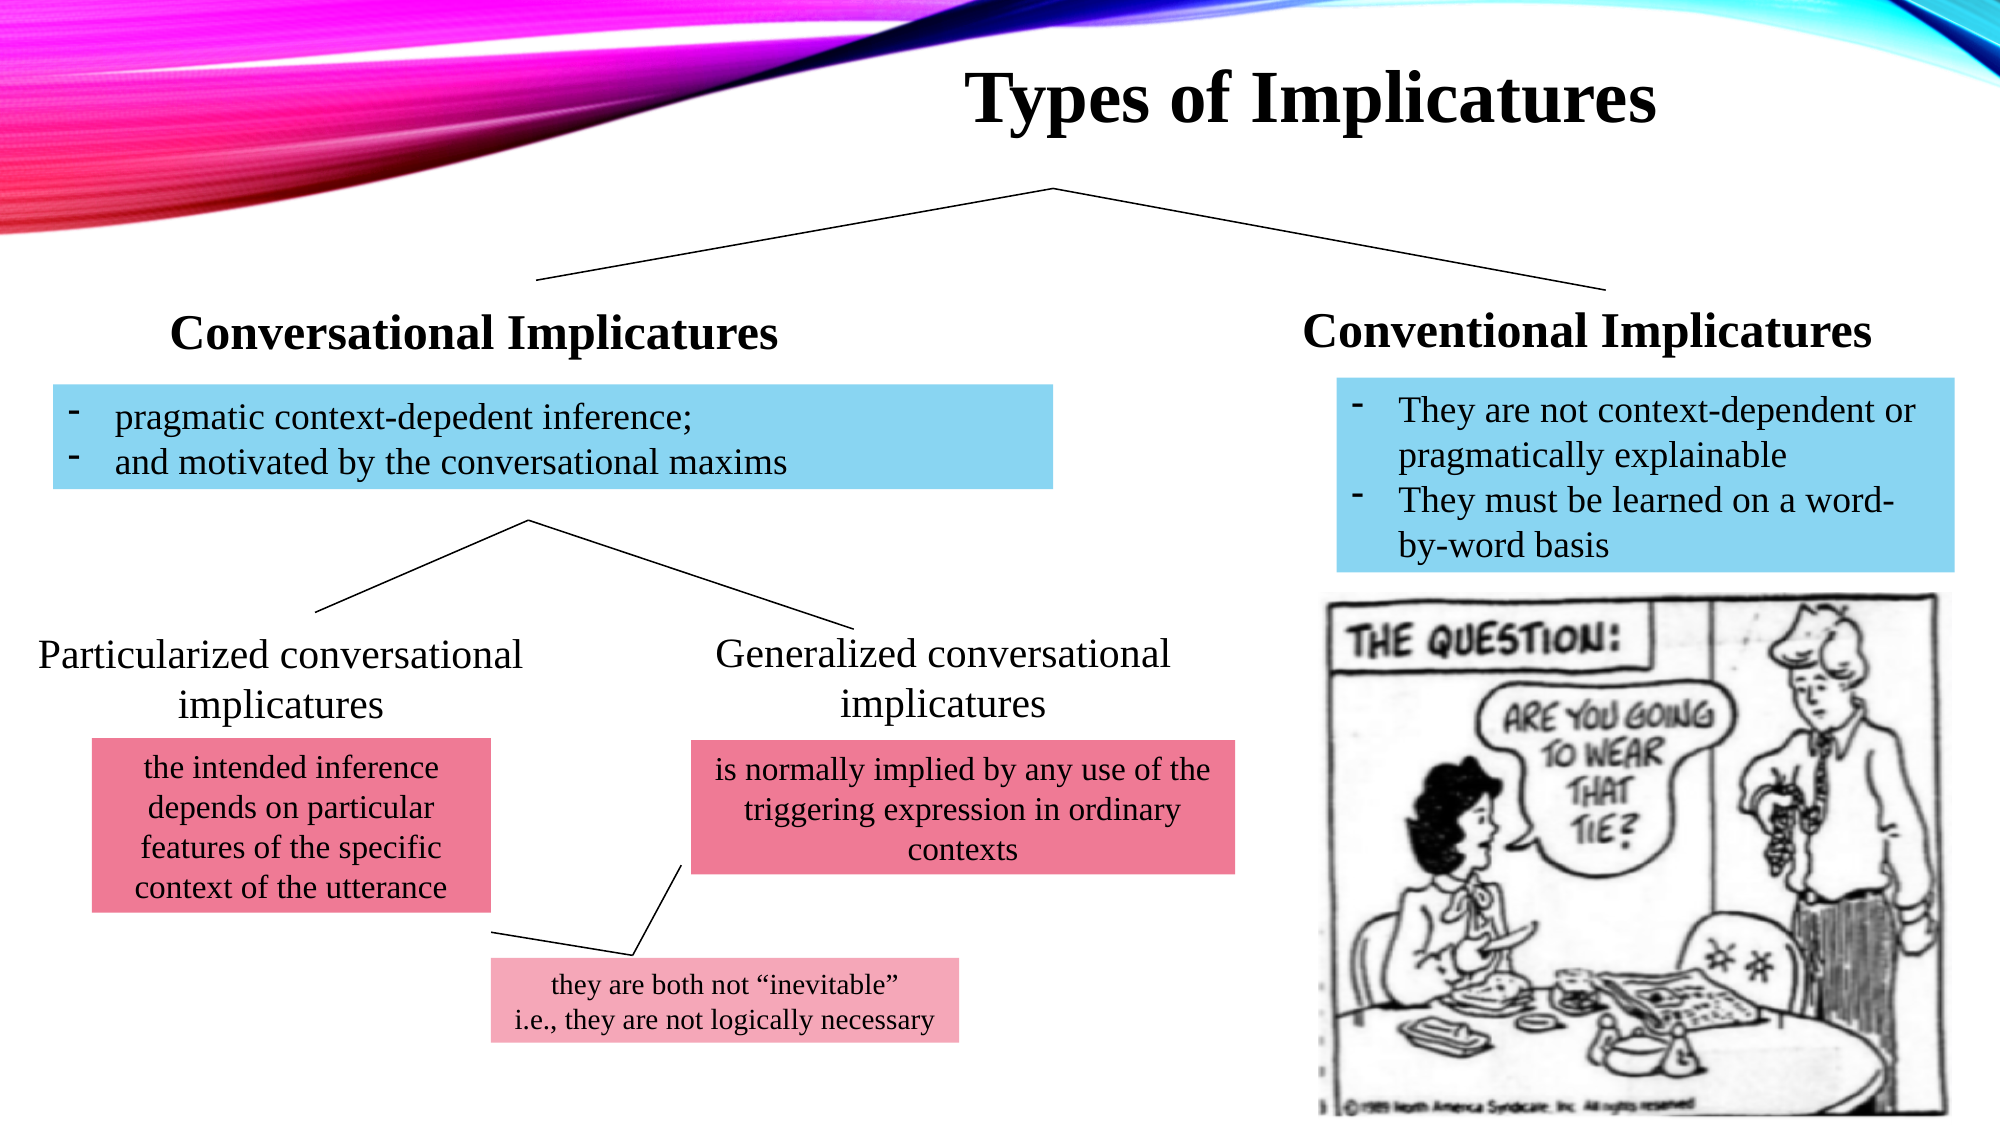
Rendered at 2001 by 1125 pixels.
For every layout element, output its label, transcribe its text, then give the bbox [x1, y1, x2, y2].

text_box Generalized conversational implicatures [622, 618, 1264, 733]
picture [1890, 0, 2000, 75]
text_box They are not context-dependent or pragmatically explainable They must be learned on a word-by-word basis [1336, 377, 1955, 573]
text_box Conversational Implicatures [154, 292, 794, 367]
picture [0, 0, 2000, 237]
picture [1910, 0, 2000, 45]
text_box is normally implied by any use of the triggering expression in ordinary contexts [691, 740, 1236, 875]
text_box pragmatic context-depedent inference; and motivated by the conversational maxims [53, 384, 1054, 490]
text_box Conventional Implicatures [1287, 290, 1888, 365]
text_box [535, 188, 1606, 291]
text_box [497, 890, 700, 967]
list Types of Implicatures [751, 50, 1871, 181]
picture [1318, 592, 1952, 1125]
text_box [314, 519, 854, 630]
text_box the intended inference depends on particular features of the specific context of the utterance [91, 738, 491, 913]
text_box Particularized conversational implicatures [0, 619, 562, 735]
text_box they are both not “inevitable” i.e., they are not logically necessary [490, 957, 960, 1043]
